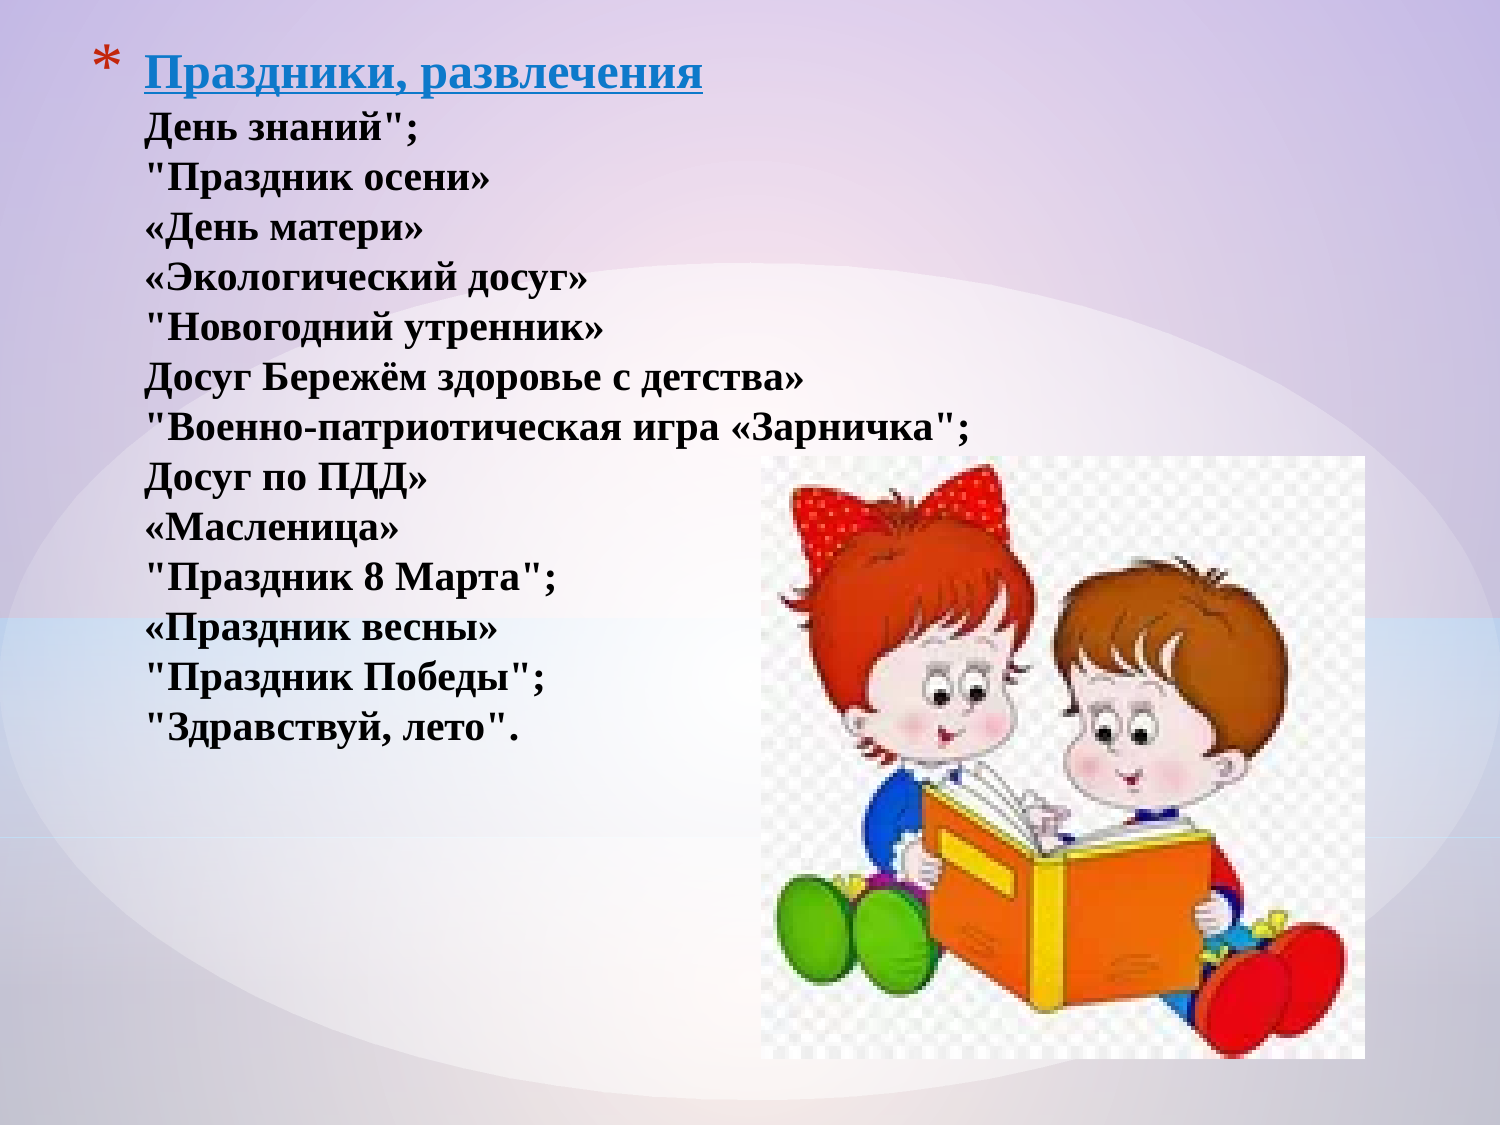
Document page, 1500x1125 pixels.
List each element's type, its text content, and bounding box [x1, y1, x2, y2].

title Праздники, развлечения День знаний"; "Праздник осени» «День матери» «Экологический досуг» "Новогодний утренник» Досуг Бережём здоровье с детства» "Военно-патриотическая игра «Зарничка"; Досуг по ПДД» «Масленица» "Праздник 8 Марта"; «Праздник весны» "Праздник Победы"; "Здравствуй, лето". [76, 30, 1363, 905]
picture [761, 455, 1365, 1059]
